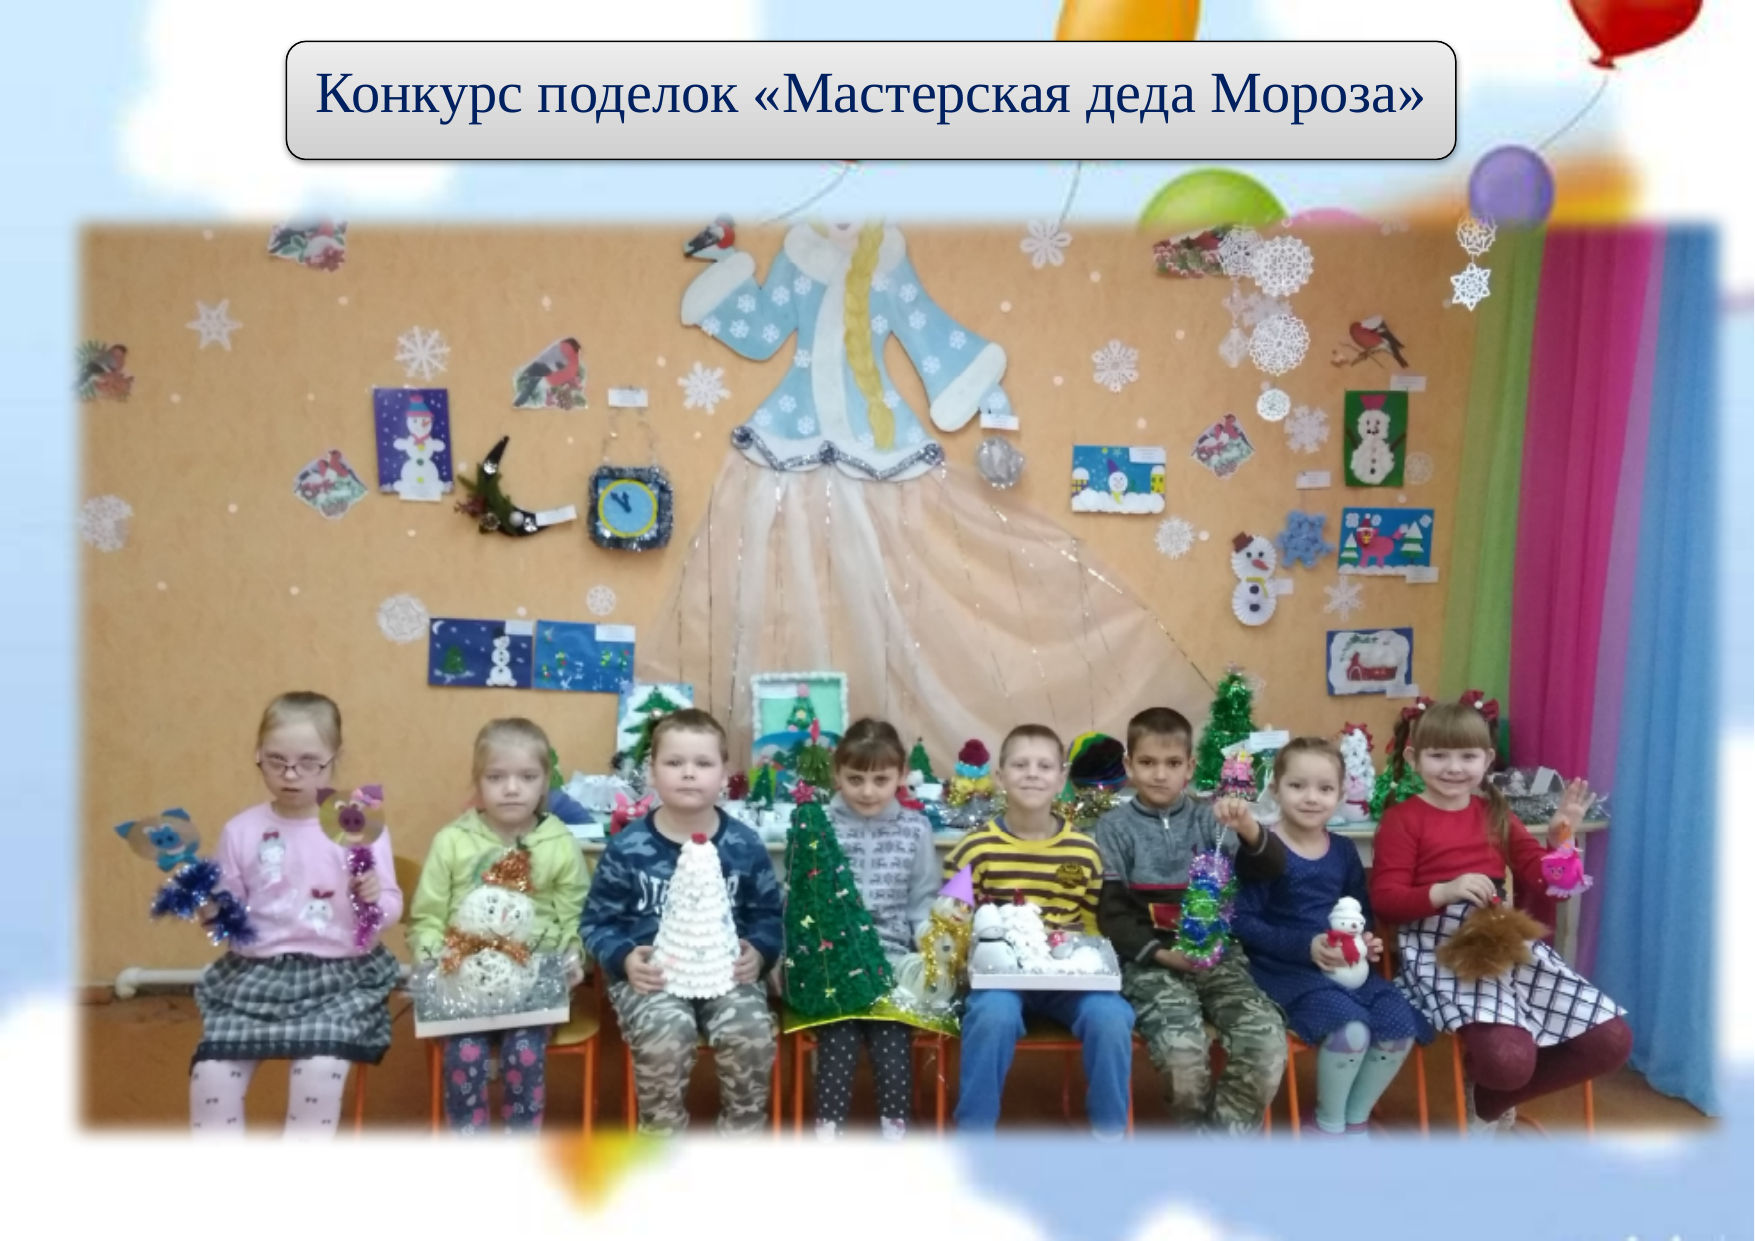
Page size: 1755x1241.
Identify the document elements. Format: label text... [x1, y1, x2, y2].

picture [0, 0, 1755, 1241]
text_box Конкурс поделок «Мастерская деда Мороза» [285, 40, 1457, 161]
